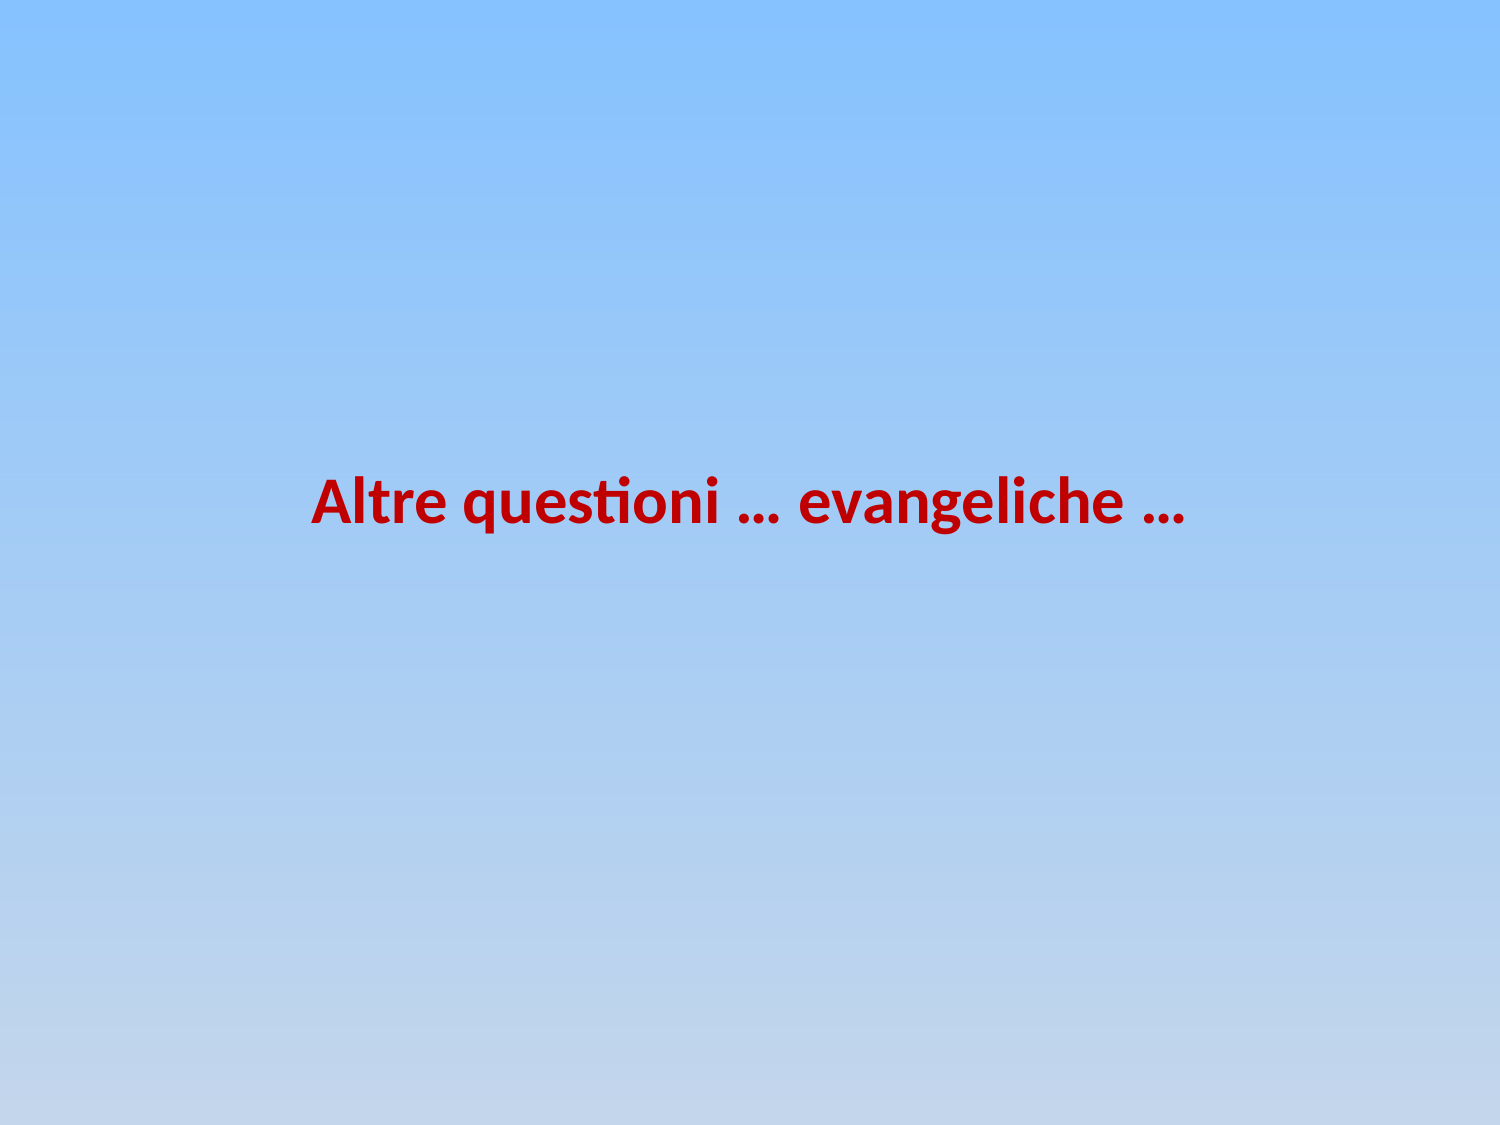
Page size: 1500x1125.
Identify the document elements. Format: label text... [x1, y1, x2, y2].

list Altre questioni … evangeliche … [75, 262, 1425, 1005]
